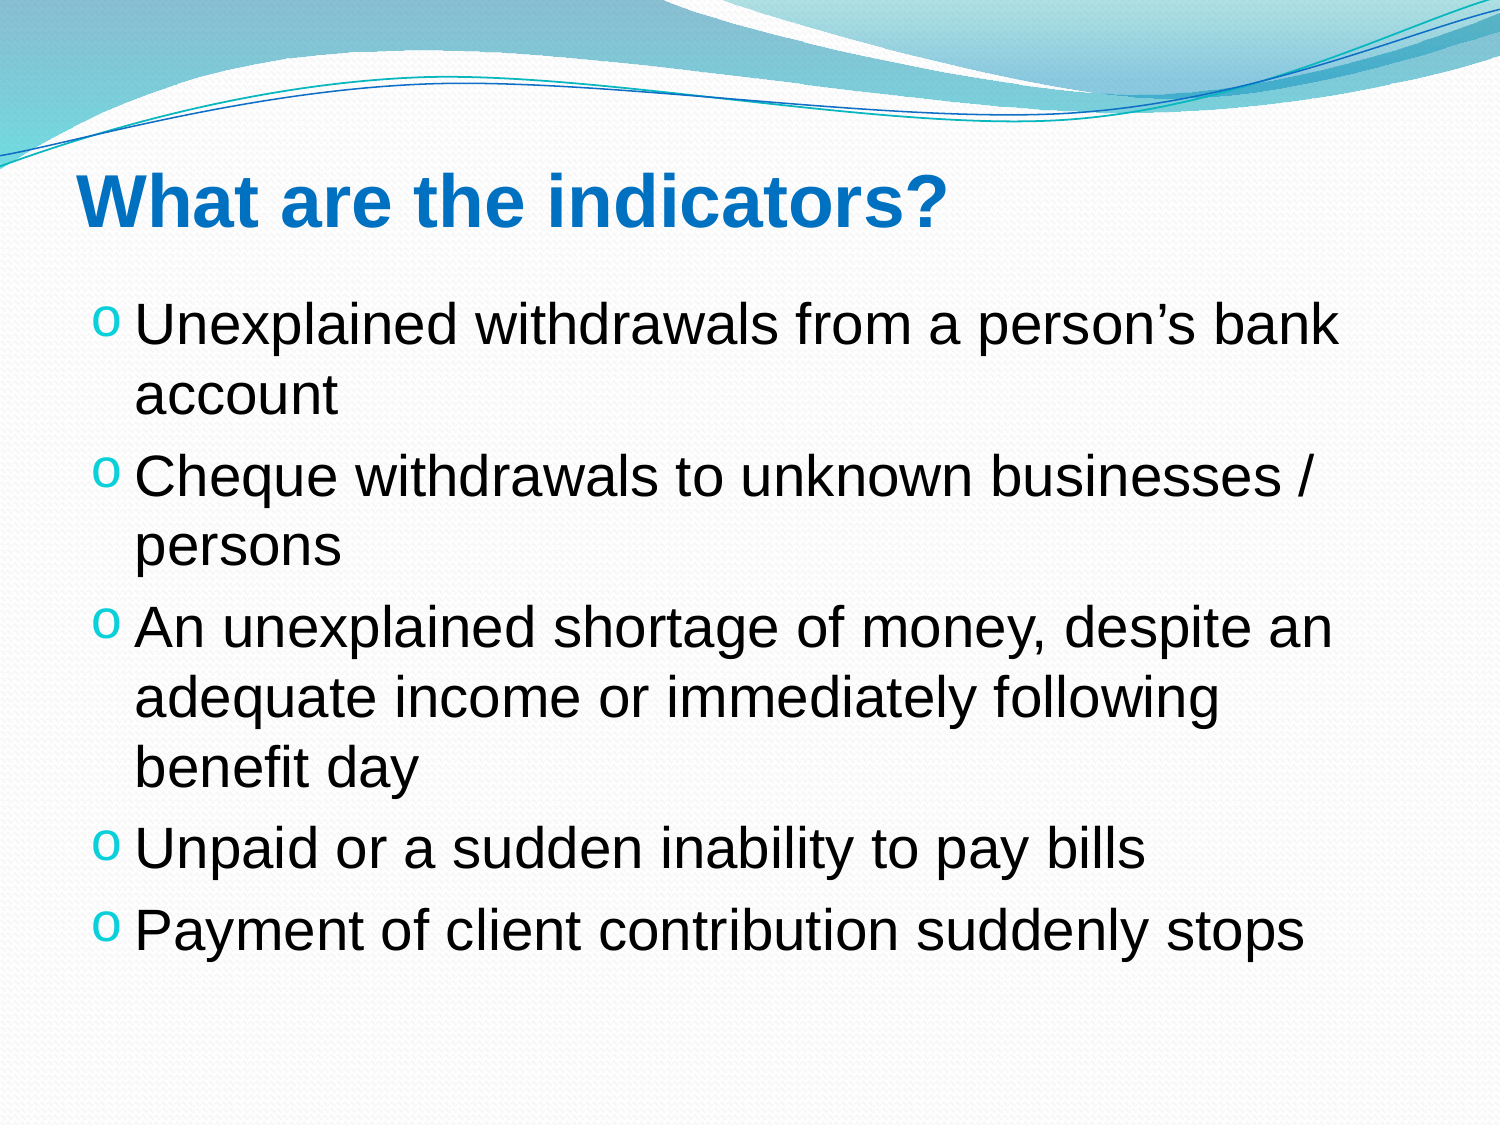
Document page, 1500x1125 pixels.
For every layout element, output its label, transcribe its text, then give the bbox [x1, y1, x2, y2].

title What are the indicators? [76, 54, 1427, 243]
list Unexplained withdrawals from a person’s bank account Cheque withdrawals to unknown businesses / persons An unexplained shortage of money, despite an adequate income or immediately following benefit day Unpaid or a sudden inability to pay bills Payment of client contribution suddenly stops [75, 278, 1425, 1071]
